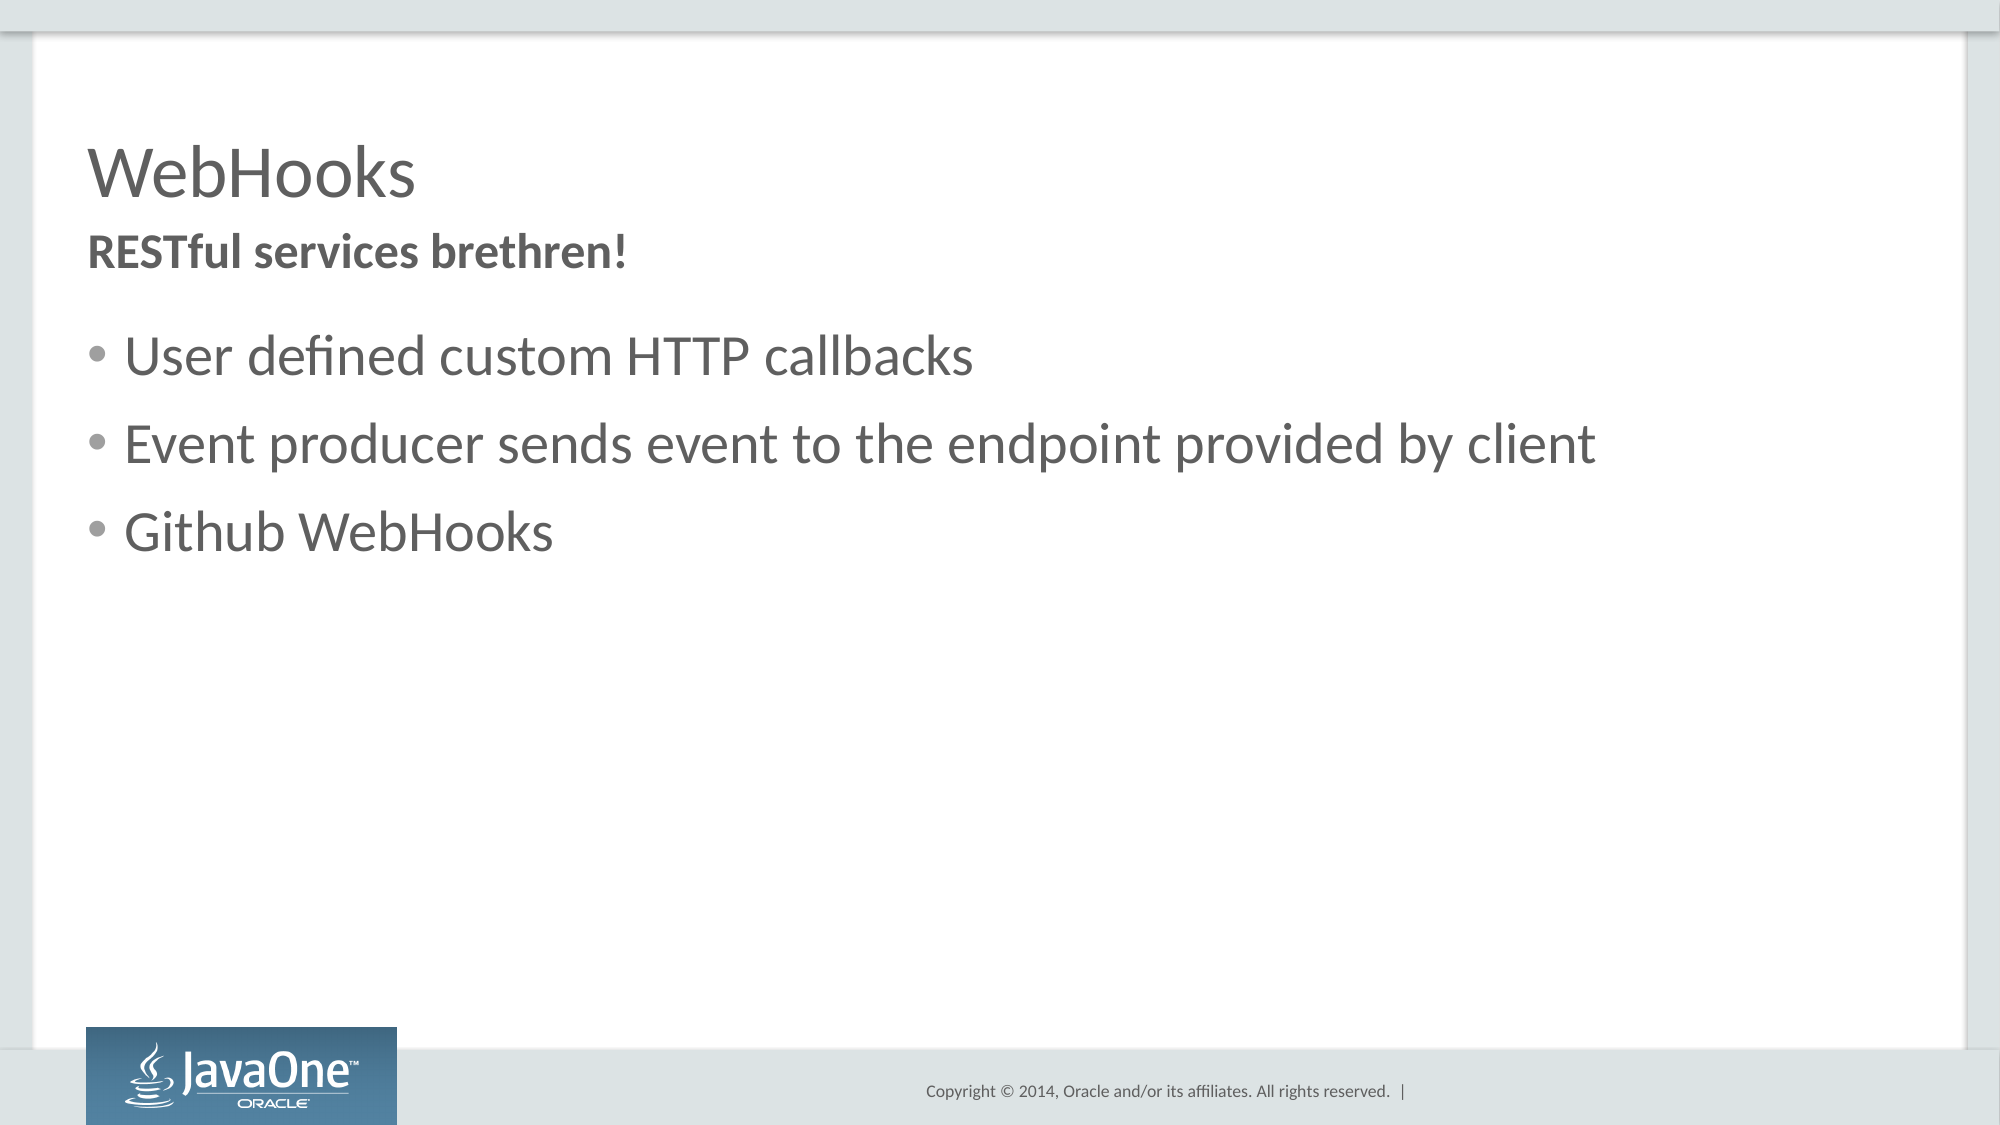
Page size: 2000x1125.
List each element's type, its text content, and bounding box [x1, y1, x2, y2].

picture [86, 1027, 397, 1125]
title WebHooks [87, 66, 1913, 213]
list RESTful services brethren! [87, 225, 1913, 282]
list User defined custom HTTP callbacks Event producer sends event to the endpoint provided by client Github WebHooks [87, 324, 1913, 975]
